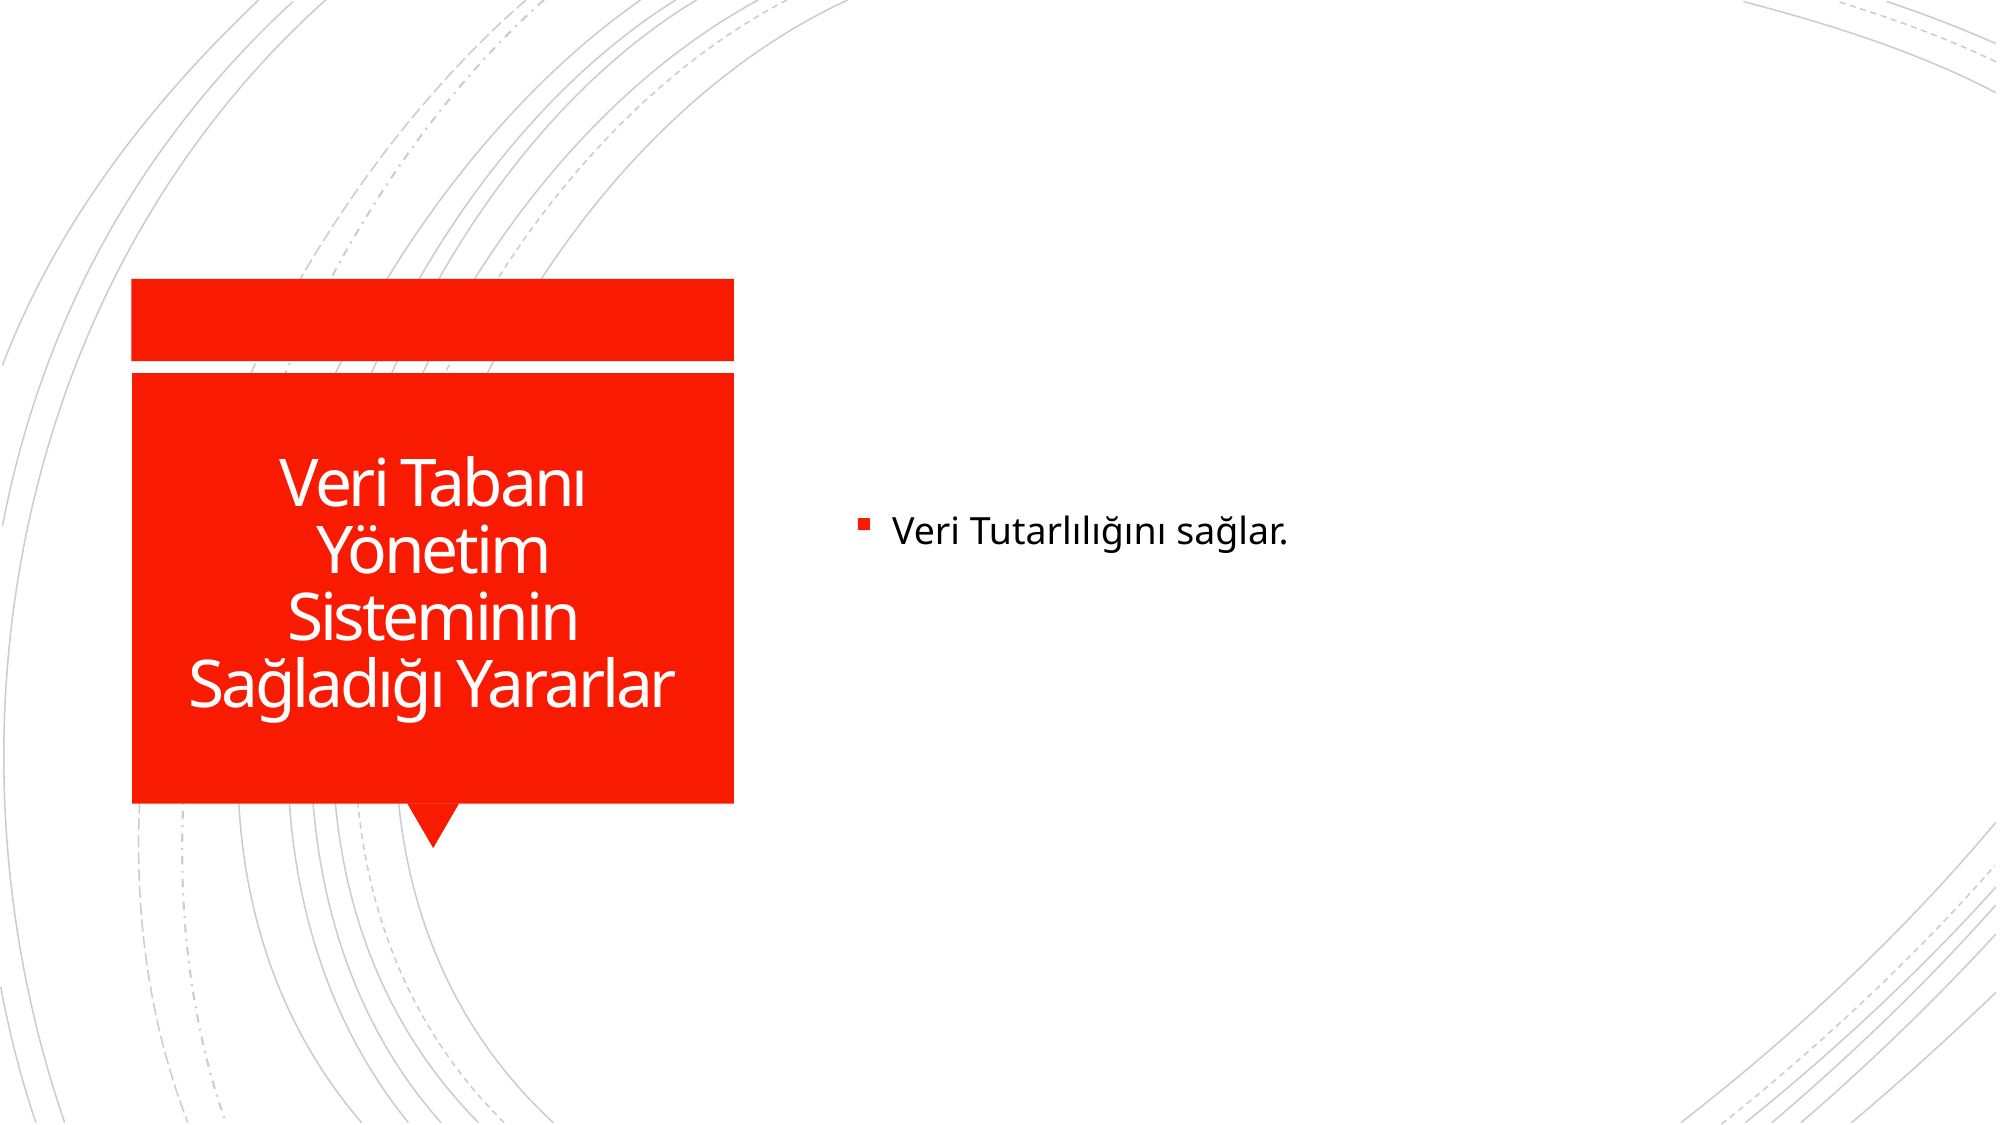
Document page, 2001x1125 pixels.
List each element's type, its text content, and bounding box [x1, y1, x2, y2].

title Veri Tabanı Yönetim Sisteminin Sağladığı Yararlar [145, 385, 720, 789]
list Veri Tutarlılığını sağlar. [839, 131, 1871, 993]
